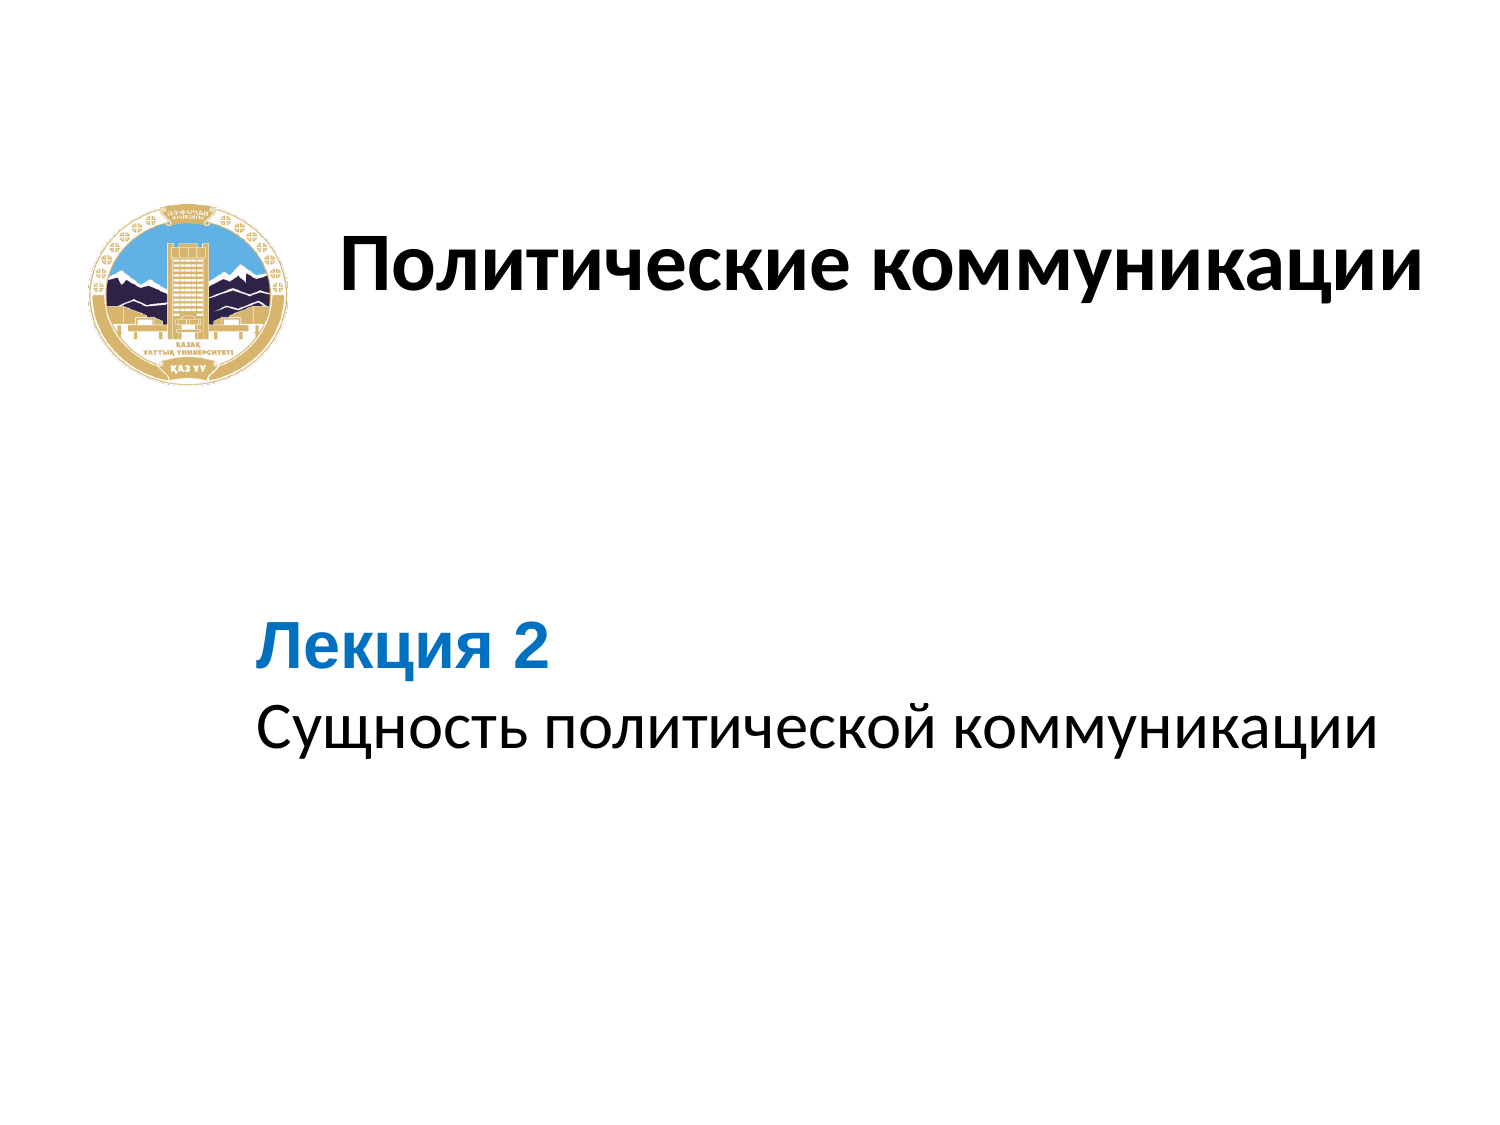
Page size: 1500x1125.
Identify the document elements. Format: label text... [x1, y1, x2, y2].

text_box Политические коммуникации [324, 199, 1447, 314]
picture [88, 204, 288, 386]
text_box Лекция 2 Сущность политической коммуникации [242, 594, 1424, 770]
